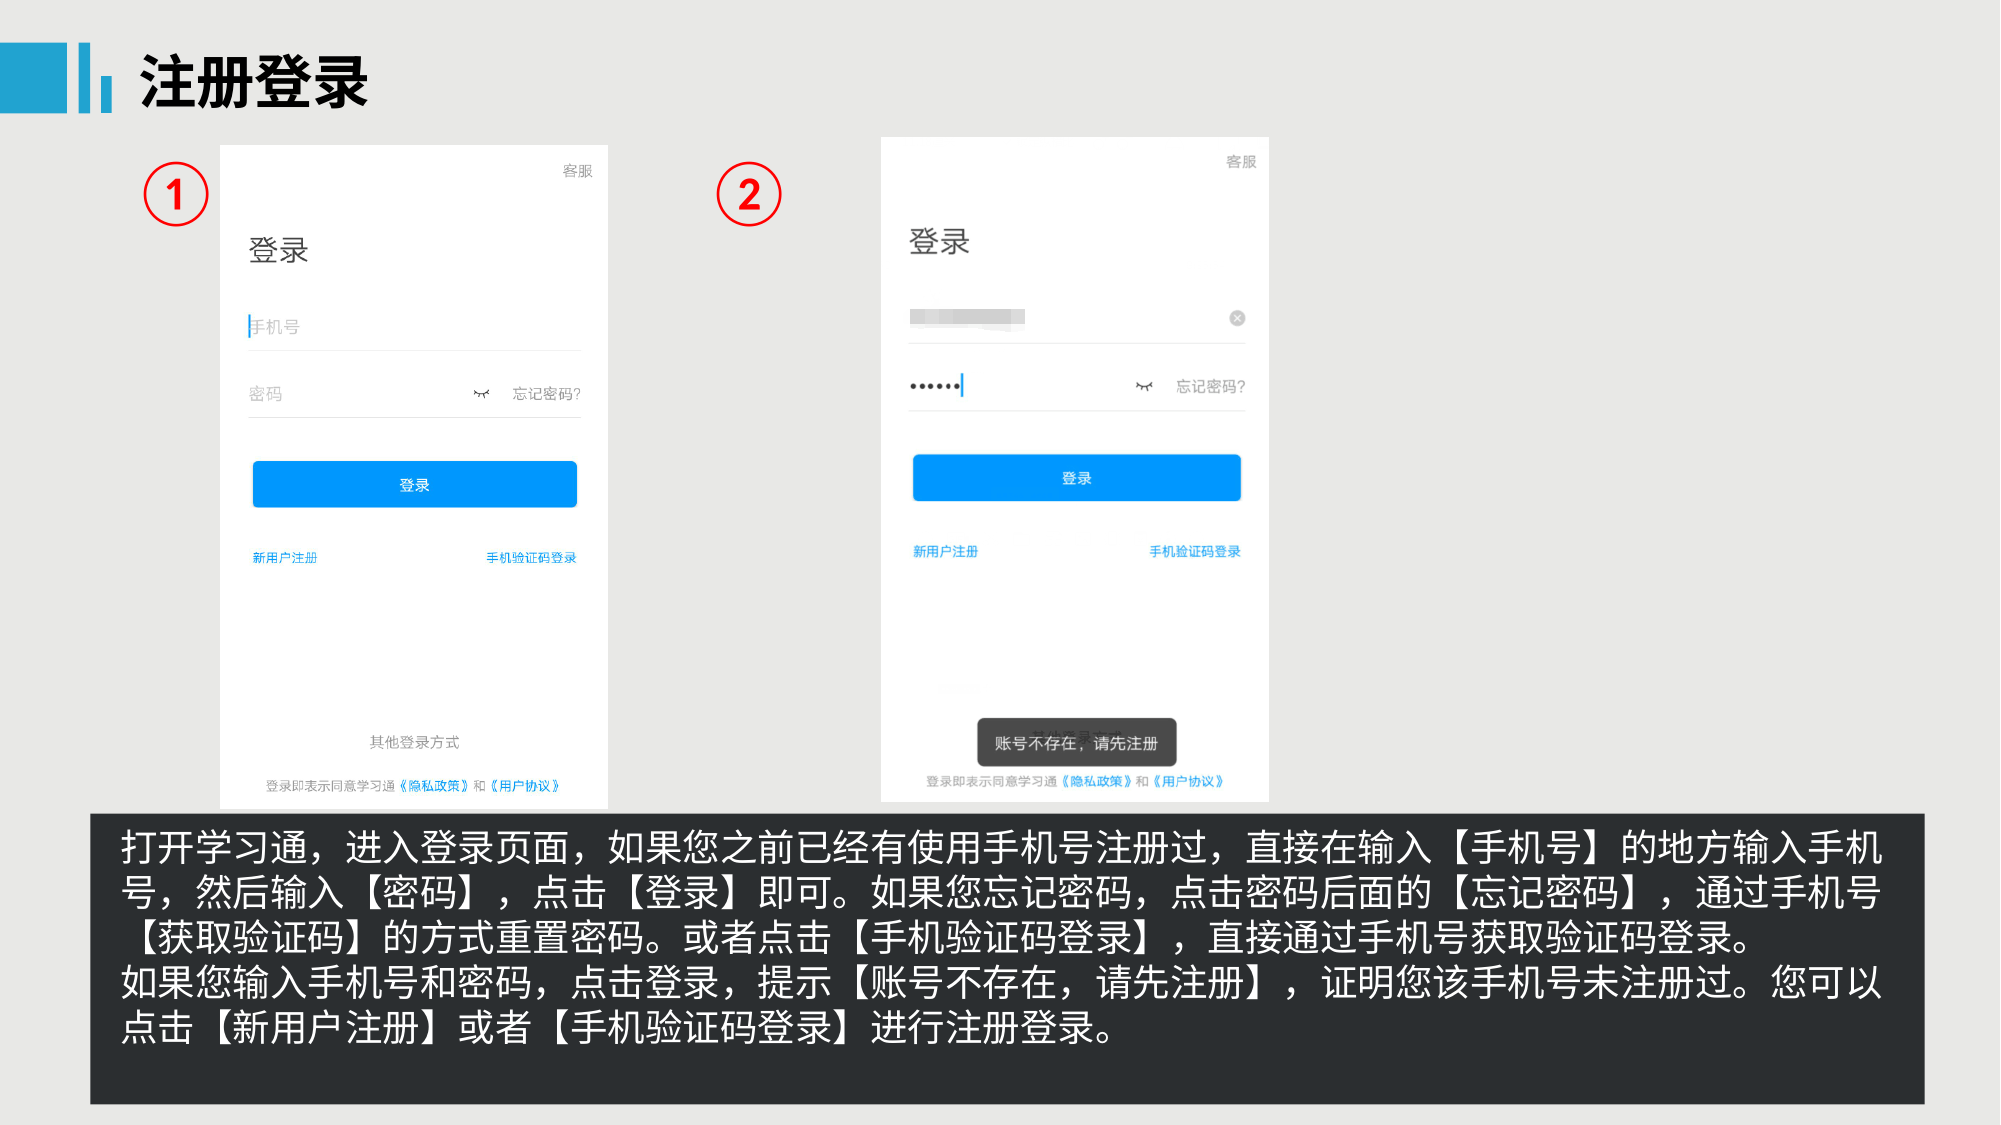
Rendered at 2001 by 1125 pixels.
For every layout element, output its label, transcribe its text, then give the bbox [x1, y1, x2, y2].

picture [881, 137, 1269, 802]
text_box [0, 41, 69, 116]
text_box 注册登录 [123, 38, 469, 123]
text_box 打开学习通，进入登录页面，如果您之前已经有使用手机号注册过，直接在输入【手机号】的地方输入手机号，然后输入【密码】，点击【登录】即可。如果您忘记密码，点击密码后面的【忘记密码】，通过手机号【获取验证码】的方式重置密码。或者点击【手机验证码登录】，直接通过手机号获取验证码登录。 如果您输入手机号和密码，点击登录，提示【账号不存在，请先注册】，证明您该手机号未注册过。您可以点击【新用户注册】或者【手机验证码登录】进行注册登录。 [105, 816, 1914, 1057]
text_box ① [118, 140, 209, 236]
text_box [77, 41, 92, 116]
text_box [88, 811, 1927, 1106]
picture [220, 144, 609, 810]
text_box [99, 74, 114, 115]
text_box ② [690, 140, 782, 236]
